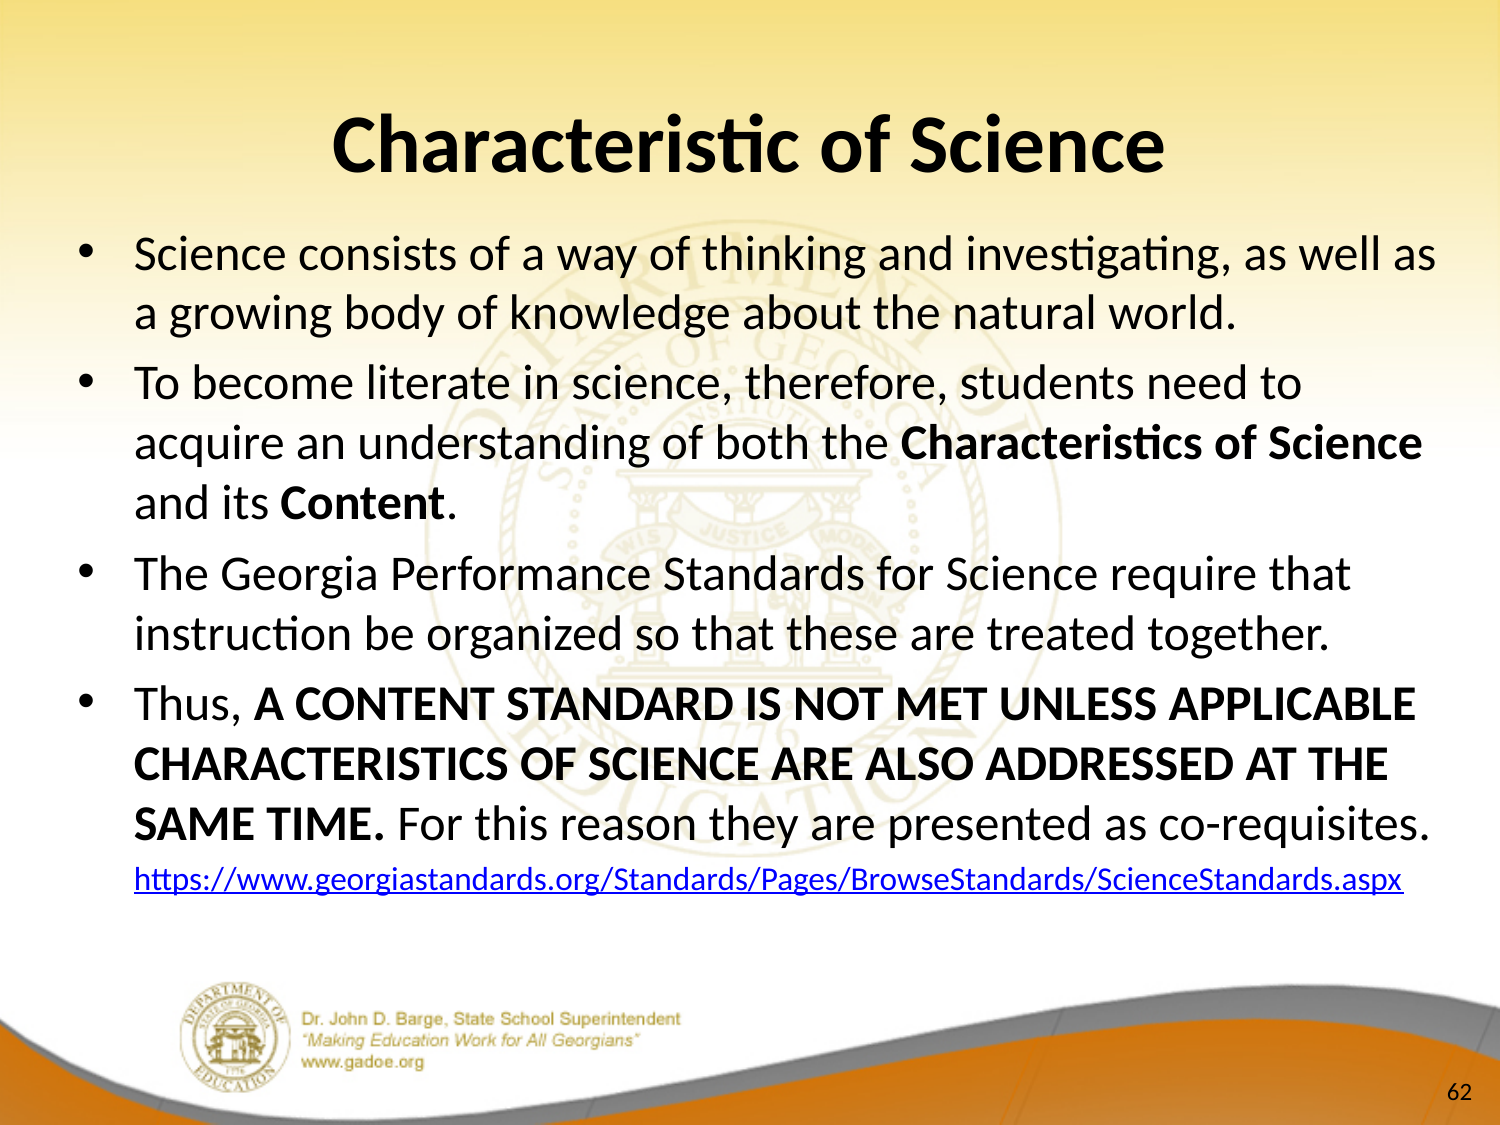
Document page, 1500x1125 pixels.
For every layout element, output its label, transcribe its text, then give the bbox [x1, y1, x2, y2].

list Science consists of a way of thinking and investigating, as well as a growing body of knowledge about the natural world. To become literate in science, therefore, students need to acquire an understanding of both the Characteristics of Science and its Content. The Georgia Performance Standards for Science require that instruction be organized so that these are treated together. Thus, A CONTENT STANDARD IS NOT MET UNLESS APPLICABLE CHARACTERISTICS OF SCIENCE ARE ALSO ADDRESSED AT THE SAME TIME. For this reason they are presented as co-requisites. https://www.georgiastandards.org/Standards/Pages/BrowseStandards/ScienceStandards.aspx [62, 212, 1475, 955]
title Characteristic of Science [75, 45, 1425, 212]
picture [0, 0, 1500, 1125]
slide_number 62 [1387, 1059, 1488, 1120]
